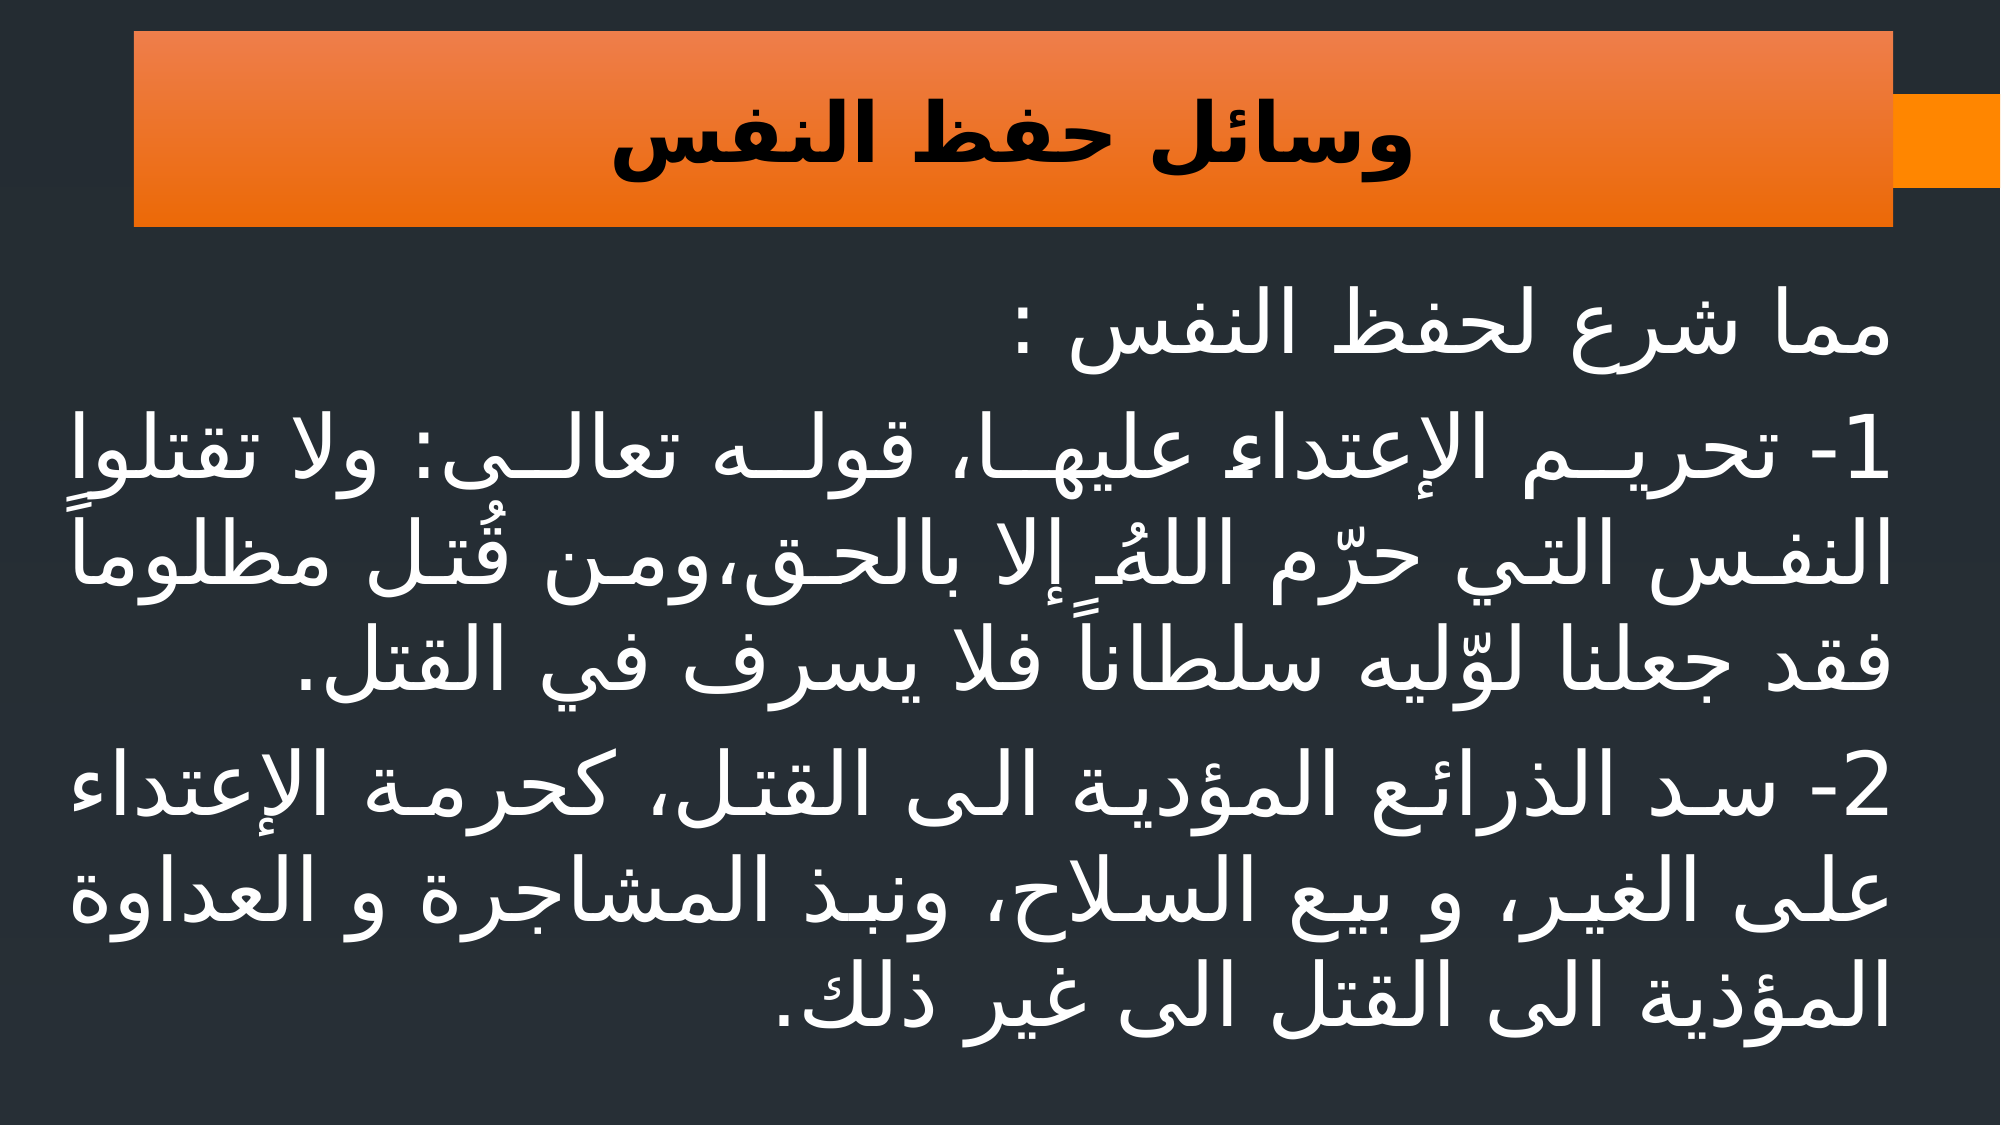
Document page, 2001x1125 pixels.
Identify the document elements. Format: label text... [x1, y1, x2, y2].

text_box وسائل حفظ النفس [133, 31, 1894, 227]
text_box مما شرع لحفظ النفس : 1- تحريم الإعتداء عليها، قوله تعالى: ولا تقتلوا النفس التي حرّم اللهُ إلا بالحق،ومن قُتل مظلوماً فقد جعلنا لوّليه سلطاناً فلا يسرف في القتل. 2- سد الذرائع المؤدية الى القتل، كحرمة الإعتداء على الغير، و بيع السلاح، ونبذ المشاجرة و العداوة المؤذية الى القتل الى غير ذلك. [52, 257, 1912, 1058]
